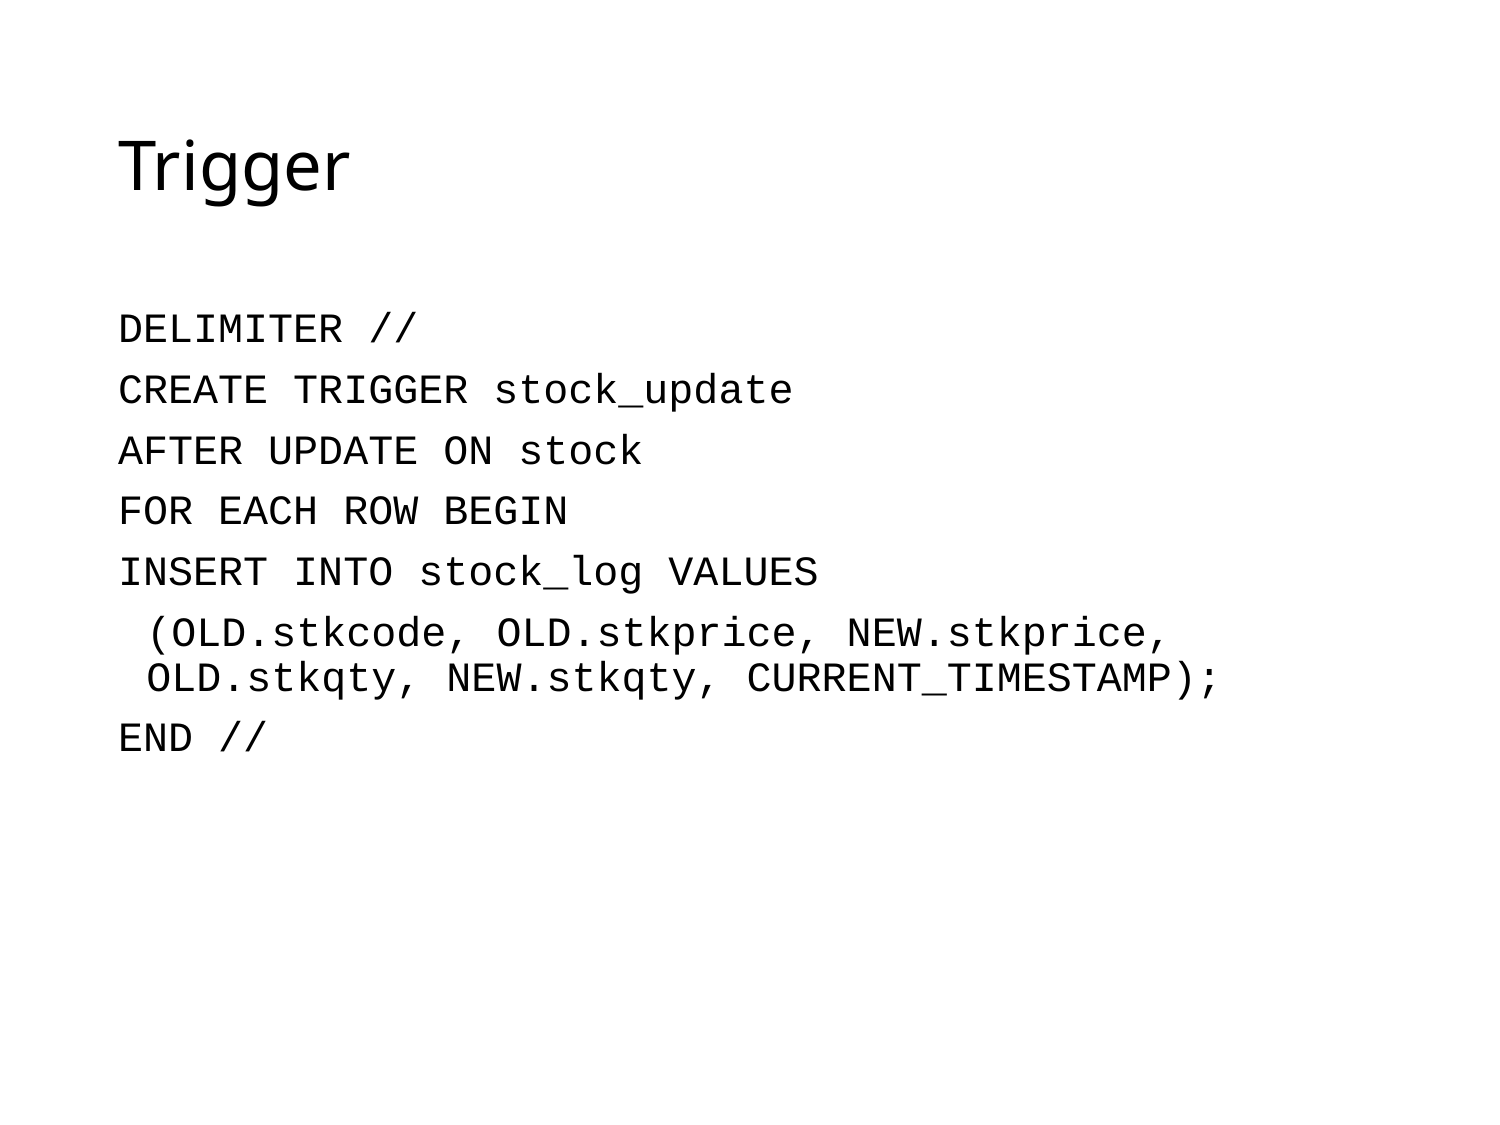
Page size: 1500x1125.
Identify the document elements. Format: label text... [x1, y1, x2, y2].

list DELIMITER // CREATE TRIGGER stock_update AFTER UPDATE ON stock FOR EACH ROW BEGIN INSERT INTO stock_log VALUES (OLD.stkcode, OLD.stkprice, NEW.stkprice, OLD.stkqty, NEW.stkqty, CURRENT_TIMESTAMP); END // [103, 299, 1397, 1014]
title Trigger [103, 59, 1397, 278]
